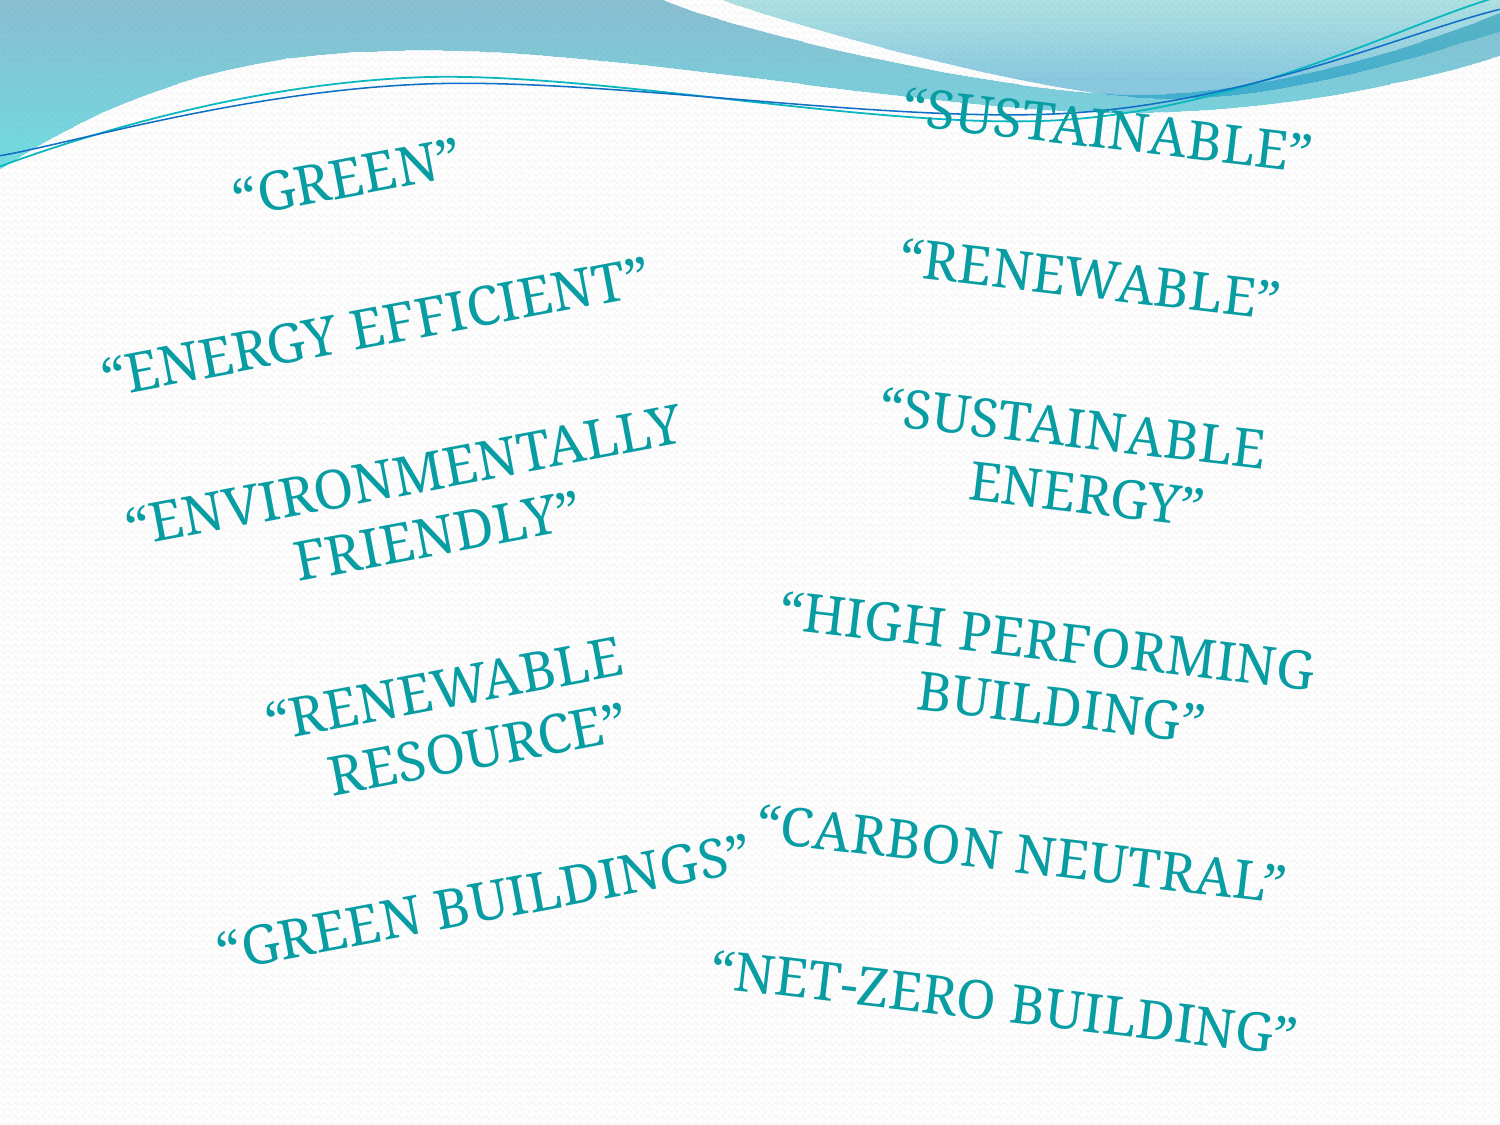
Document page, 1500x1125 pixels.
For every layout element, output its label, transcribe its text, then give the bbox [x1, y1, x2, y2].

text_box “SUSTAINABLE” “RENEWABLE” “SUSTAINABLE ENERGY” “HIGH PERFORMING BUILDING” “CARBON NEUTRAL” “NET-ZERO BUILDING” [675, 50, 1437, 1088]
list “GREEN” “ENERGY EFFICIENT” “ENVIRONMENTALLY FRIENDLY” “RENEWABLE RESOURCE” “GREEN BUILDINGS” [0, 0, 739, 1050]
